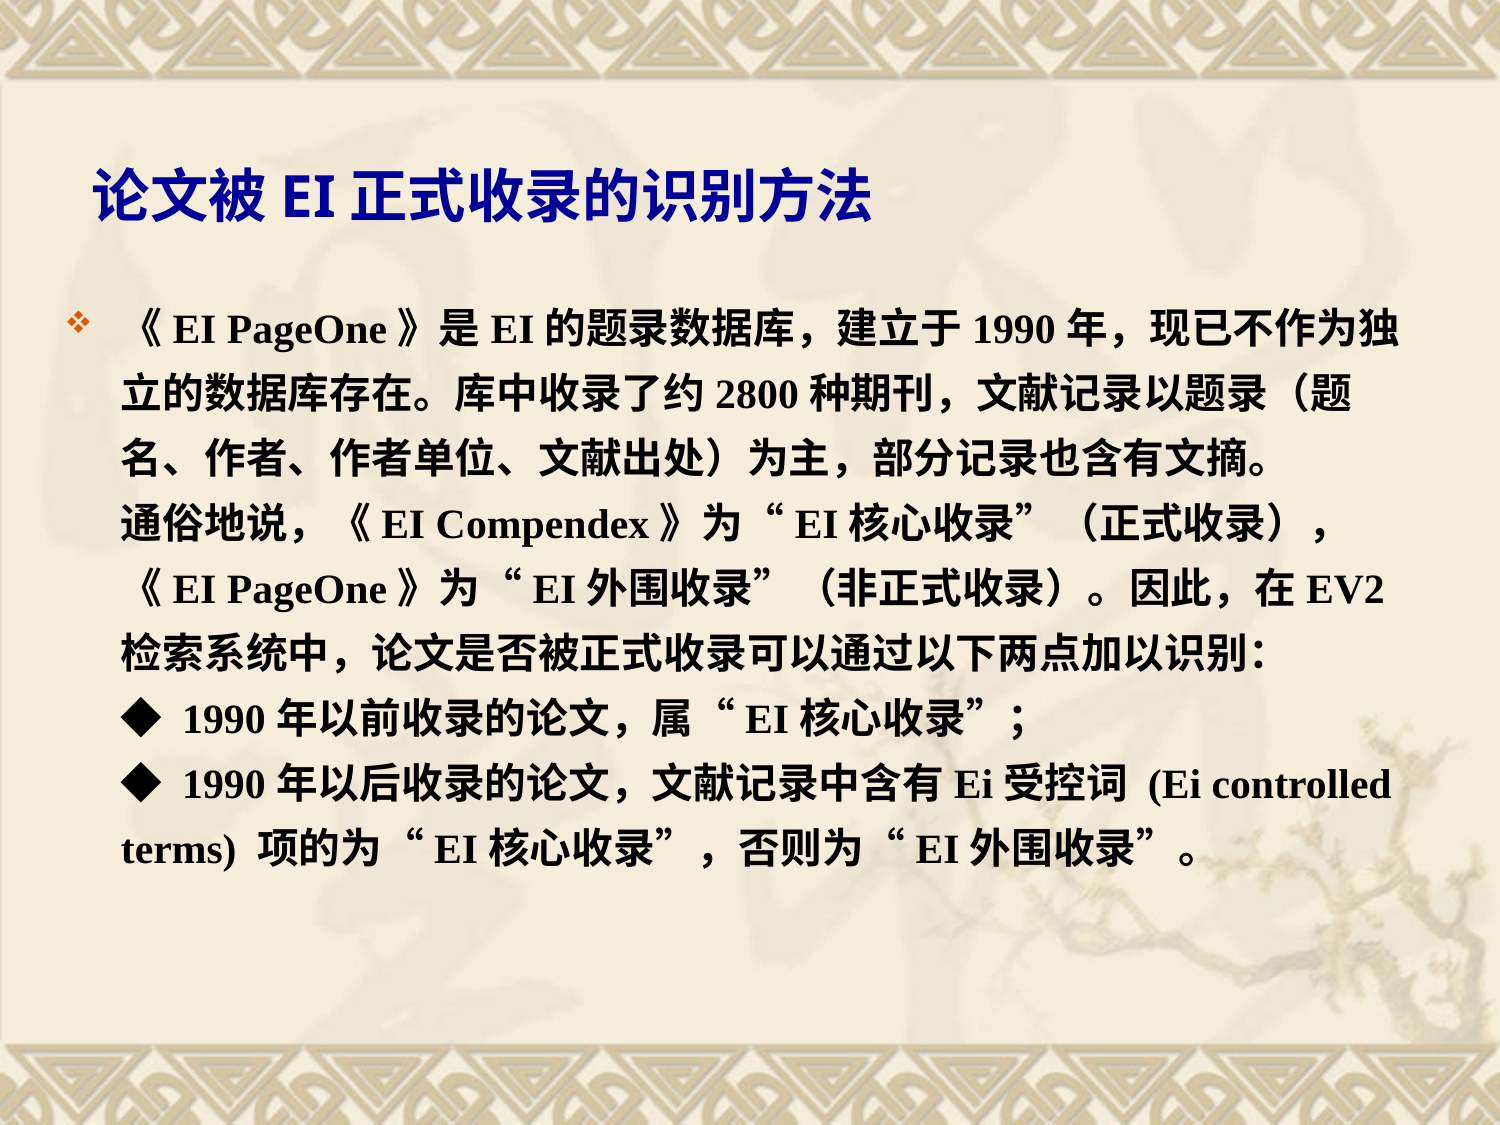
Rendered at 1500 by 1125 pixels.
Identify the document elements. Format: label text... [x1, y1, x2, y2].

list 《EI PageOne》是EI的题录数据库，建立于1990年，现已不作为独立的数据库存在。库中收录了约2800种期刊，文献记录以题录（题名、作者、作者单位、文献出处）为主，部分记录也含有文摘。 通俗地说，《EI Compendex》为“EI核心收录”（正式收录），《EI PageOne》为“EI外围收录”（非正式收录）。因此，在EV2检索系统中，论文是否被正式收录可以通过以下两点加以识别： ◆ 1990年以前收录的论文，属“EI核心收录”； ◆ 1990年以后收录的论文，文献记录中含有Ei受控词 (Ei controlled terms) 项的为“EI核心收录”，否则为“EI外围收录”。 [49, 278, 1451, 1001]
picture [0, 0, 1500, 1125]
title 论文被EI正式收录的识别方法 [76, 99, 1451, 278]
